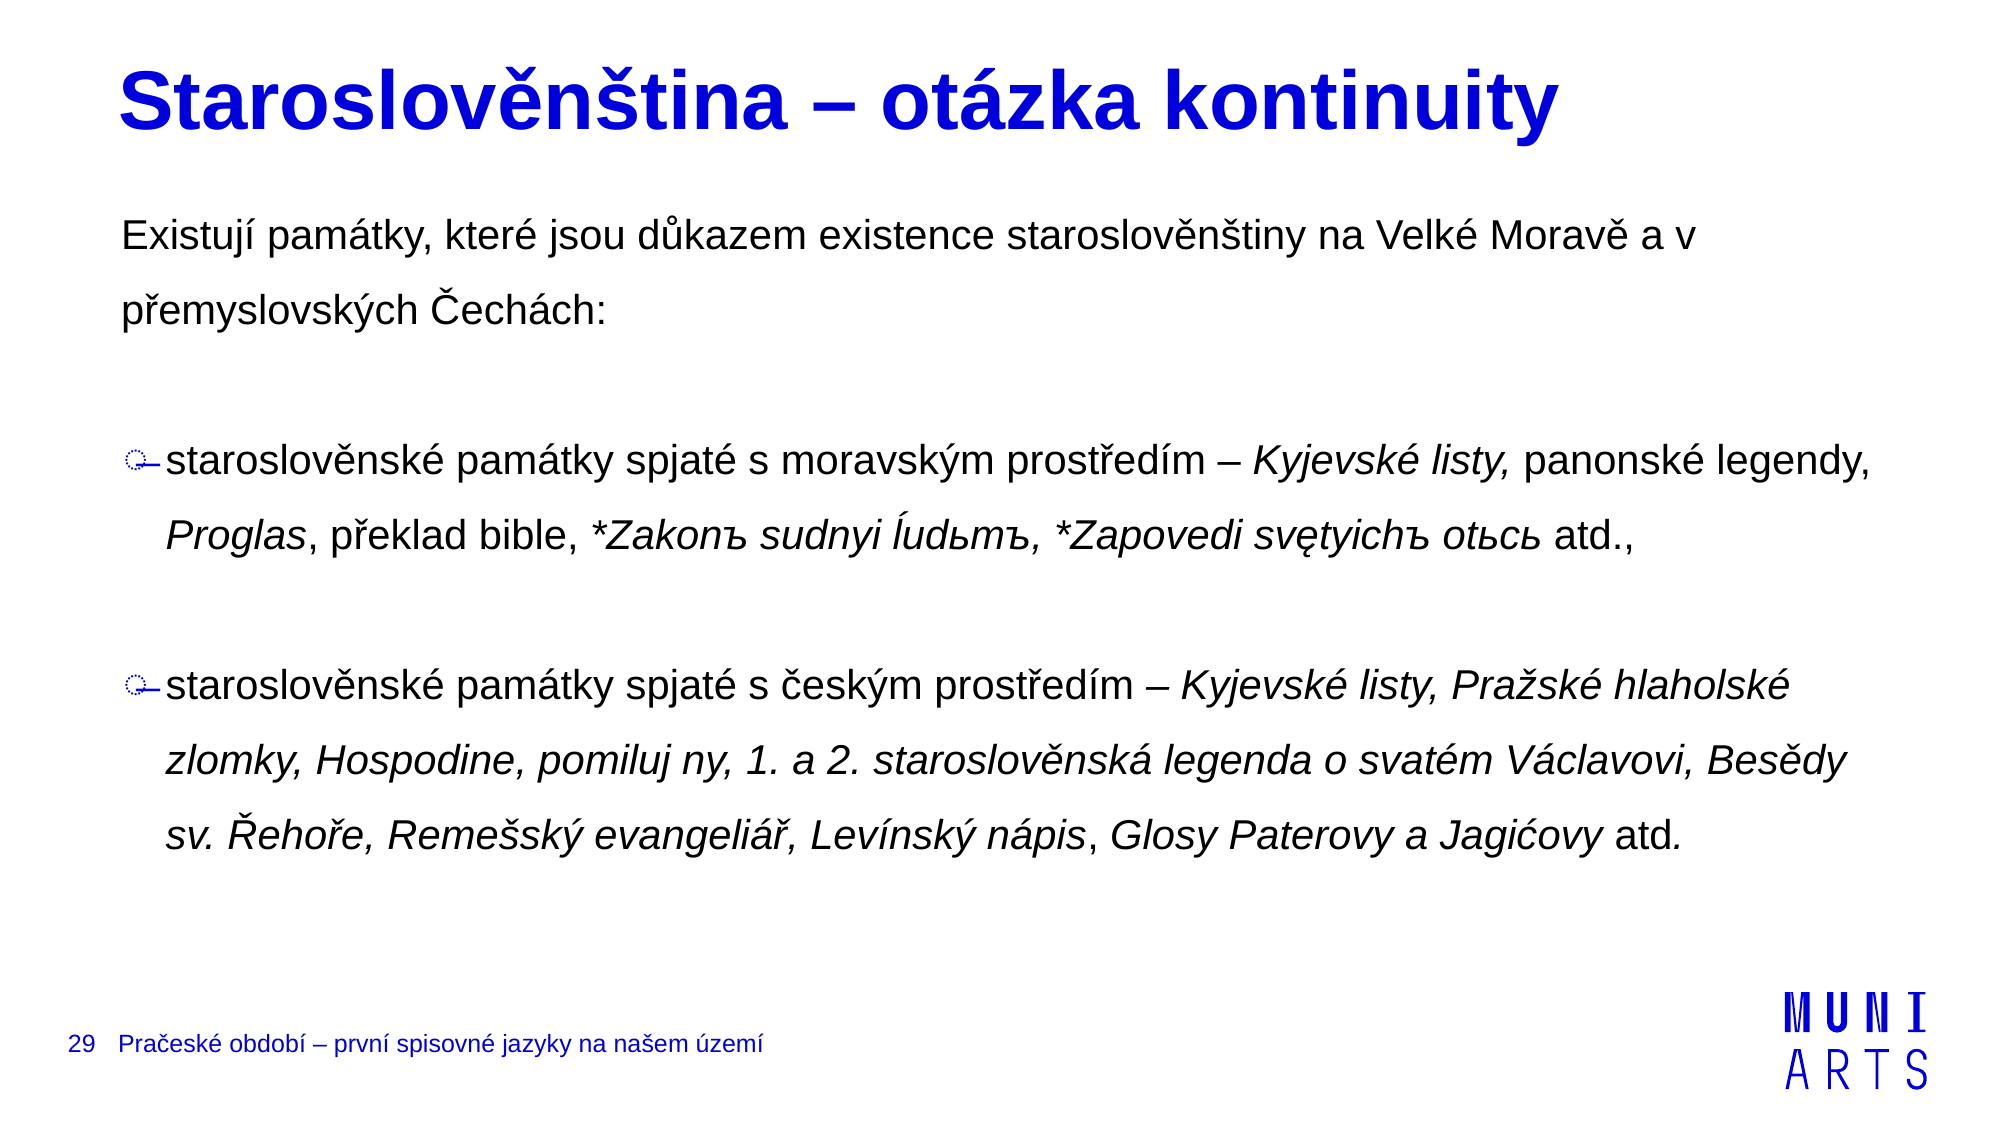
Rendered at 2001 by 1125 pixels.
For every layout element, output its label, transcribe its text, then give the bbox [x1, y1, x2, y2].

list Existují památky, které jsou důkazem existence staroslověnštiny na Velké Moravě a v přemyslovských Čechách: staroslověnské památky spjaté s moravským prostředím – Kyjevské listy, panonské legendy, Proglas, překlad bible, *Zakonъ sudnyi ĺudьmъ, *Zapovedi svętyichъ otьcь atd., staroslověnské památky spjaté s českým prostředím – Kyjevské listy, Pražské hlaholské zlomky, Hospodine, pomiluj ny, 1. a 2. staroslověnská legenda o svatém Václavovi, Besědy sv. Řehoře, Remešský evangeliář, Levínský nápis, Glosy Paterovy a Jagićovy atd. [109, 183, 1880, 957]
footer Pračeské období – první spisovné jazyky na našem území [118, 1021, 1418, 1063]
title Staroslověnština – otázka kontinuity [118, 62, 1883, 137]
slide_number 29 [67, 1021, 110, 1063]
